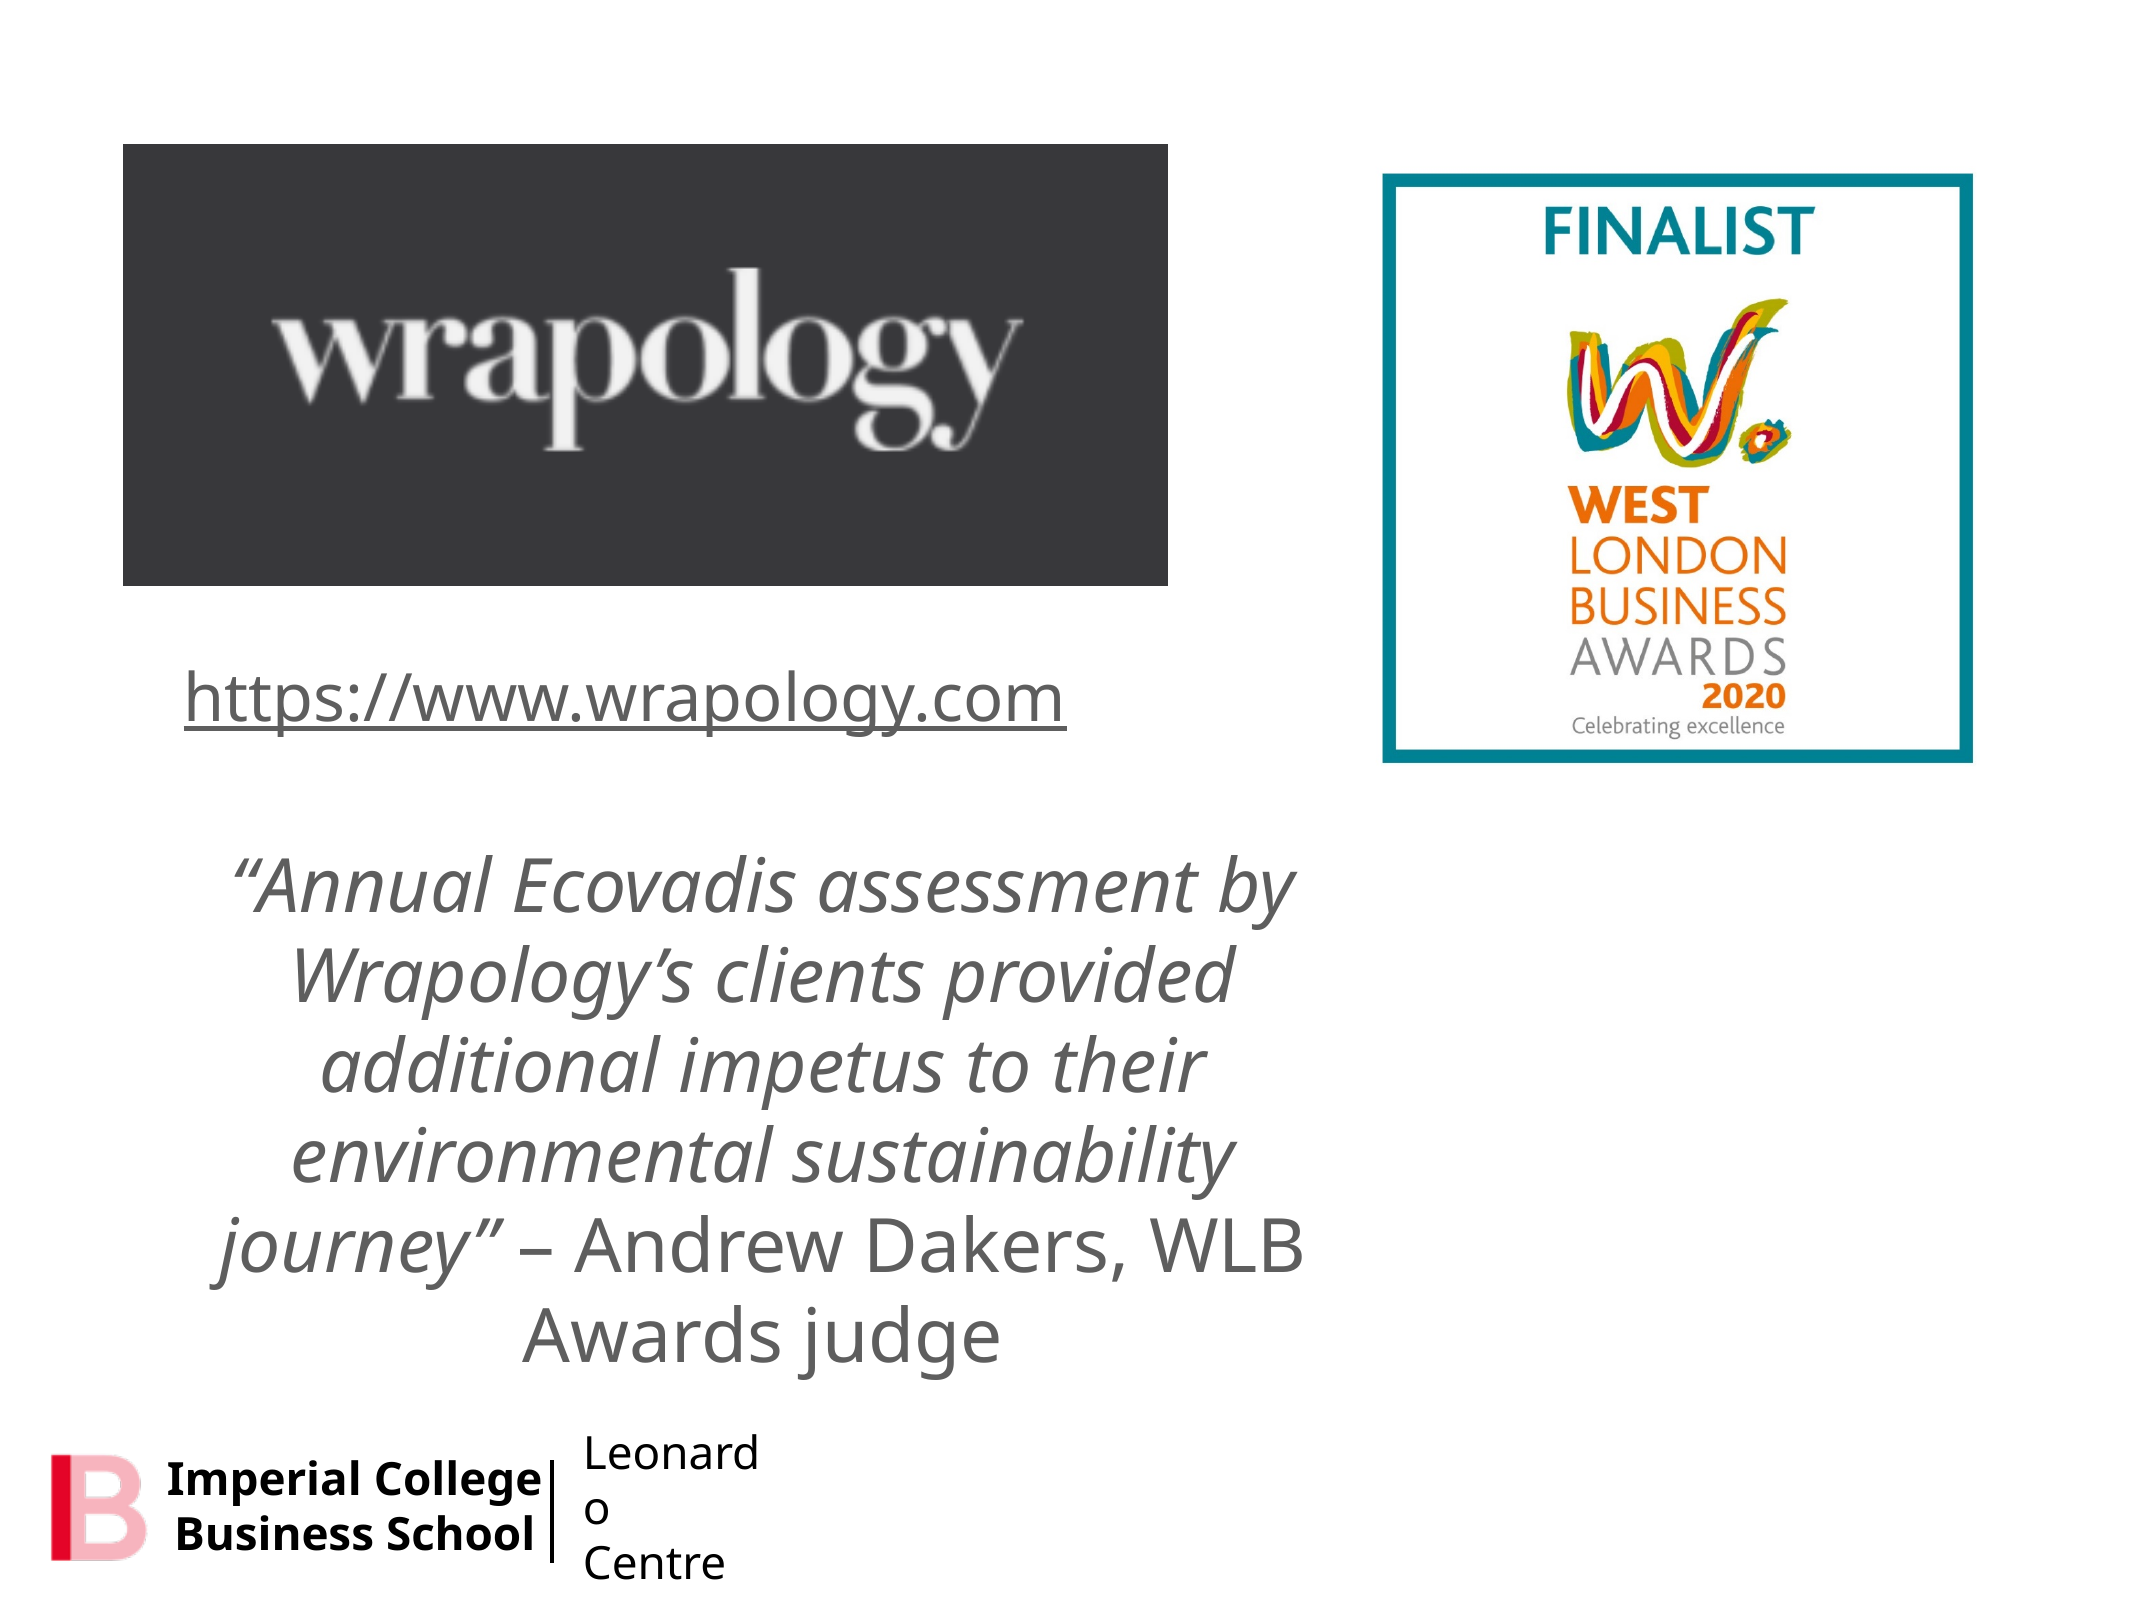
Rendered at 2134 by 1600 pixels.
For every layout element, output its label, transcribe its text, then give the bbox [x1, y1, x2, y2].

picture [122, 144, 1168, 586]
picture [1299, 89, 2056, 846]
text_box https://www.wrapology.com [100, 647, 1168, 753]
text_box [49, 1444, 790, 1566]
text_box “Annual Ecovadis assessment by Wrapology’s clients provided additional impetus to their environmental sustainability journey” – Andrew Dakers, WLB Awards judge [156, 829, 1370, 1386]
